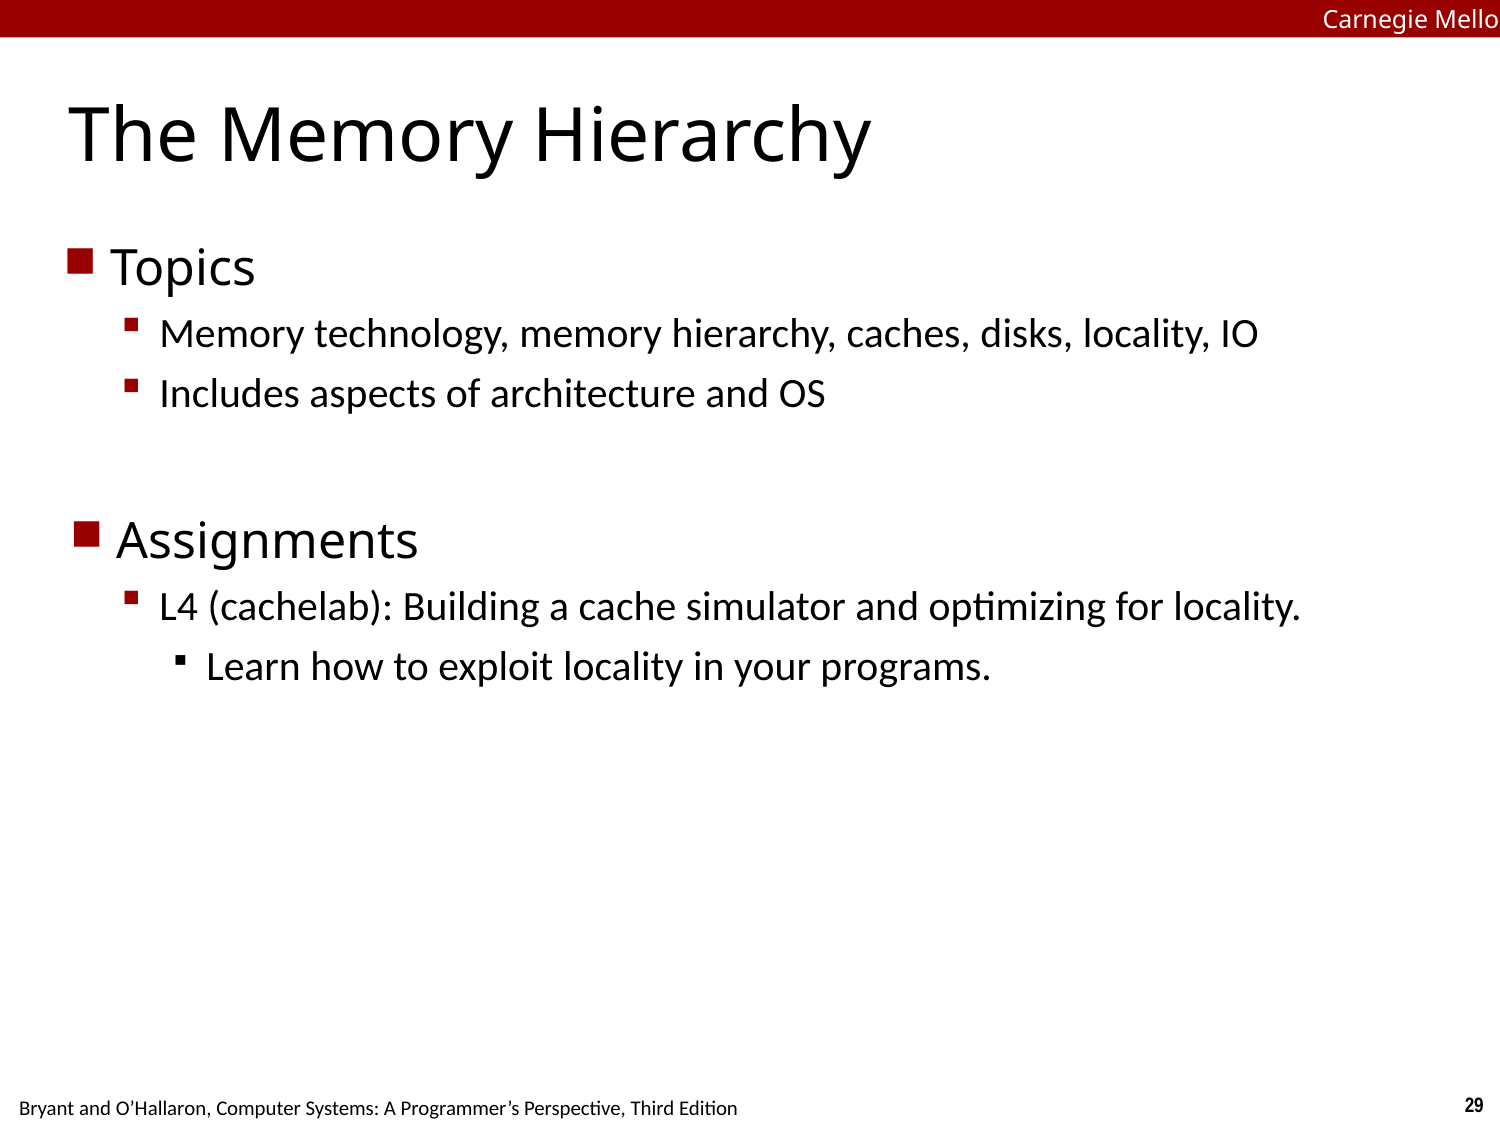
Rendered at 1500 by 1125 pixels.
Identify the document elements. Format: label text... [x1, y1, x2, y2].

text_box Carnegie Mellon [1322, 3, 1500, 33]
list Topics Memory technology, memory hierarchy, caches, disks, locality, IO Includes aspects of architecture and OS Assignments L4 (cachelab): Building a cache simulator and optimizing for locality. Learn how to exploit locality in your programs. [62, 228, 1438, 1122]
title The Memory Hierarchy [62, 41, 1438, 222]
text_box [0, 0, 1500, 38]
